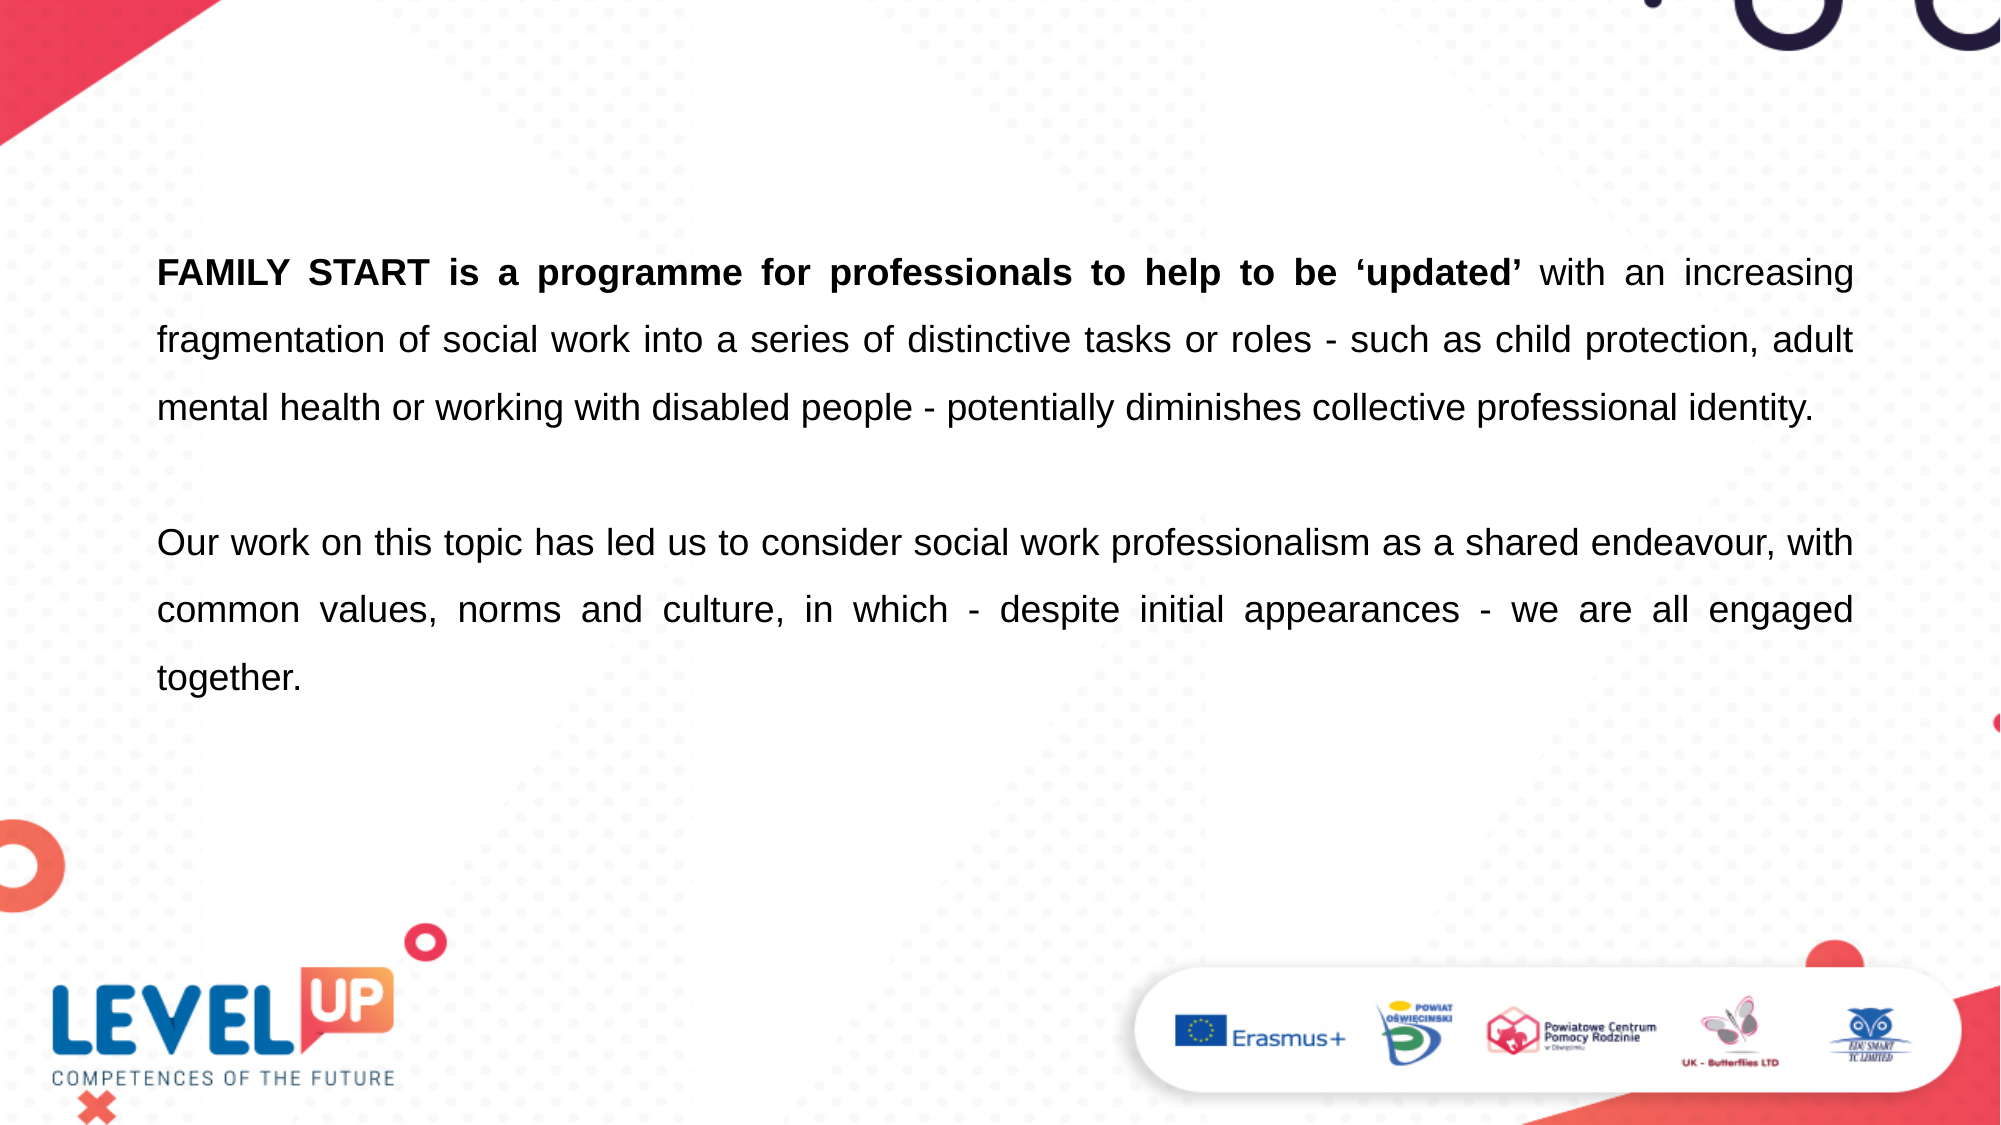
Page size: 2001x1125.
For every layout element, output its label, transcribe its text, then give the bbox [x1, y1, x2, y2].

picture [0, 0, 2001, 1125]
text_box FAMILY START is a programme for professionals to help to be ‘updated’ with an increasing fragmentation of social work into a series of distinctive tasks or roles - such as child protection, adult mental health or working with disabled people - potentially diminishes collective professional identity. Our work on this topic has led us to consider social work professionalism as a shared endeavour, with common values, norms and culture, in which - despite initial appearances - we are all engaged together. [142, 217, 1869, 706]
